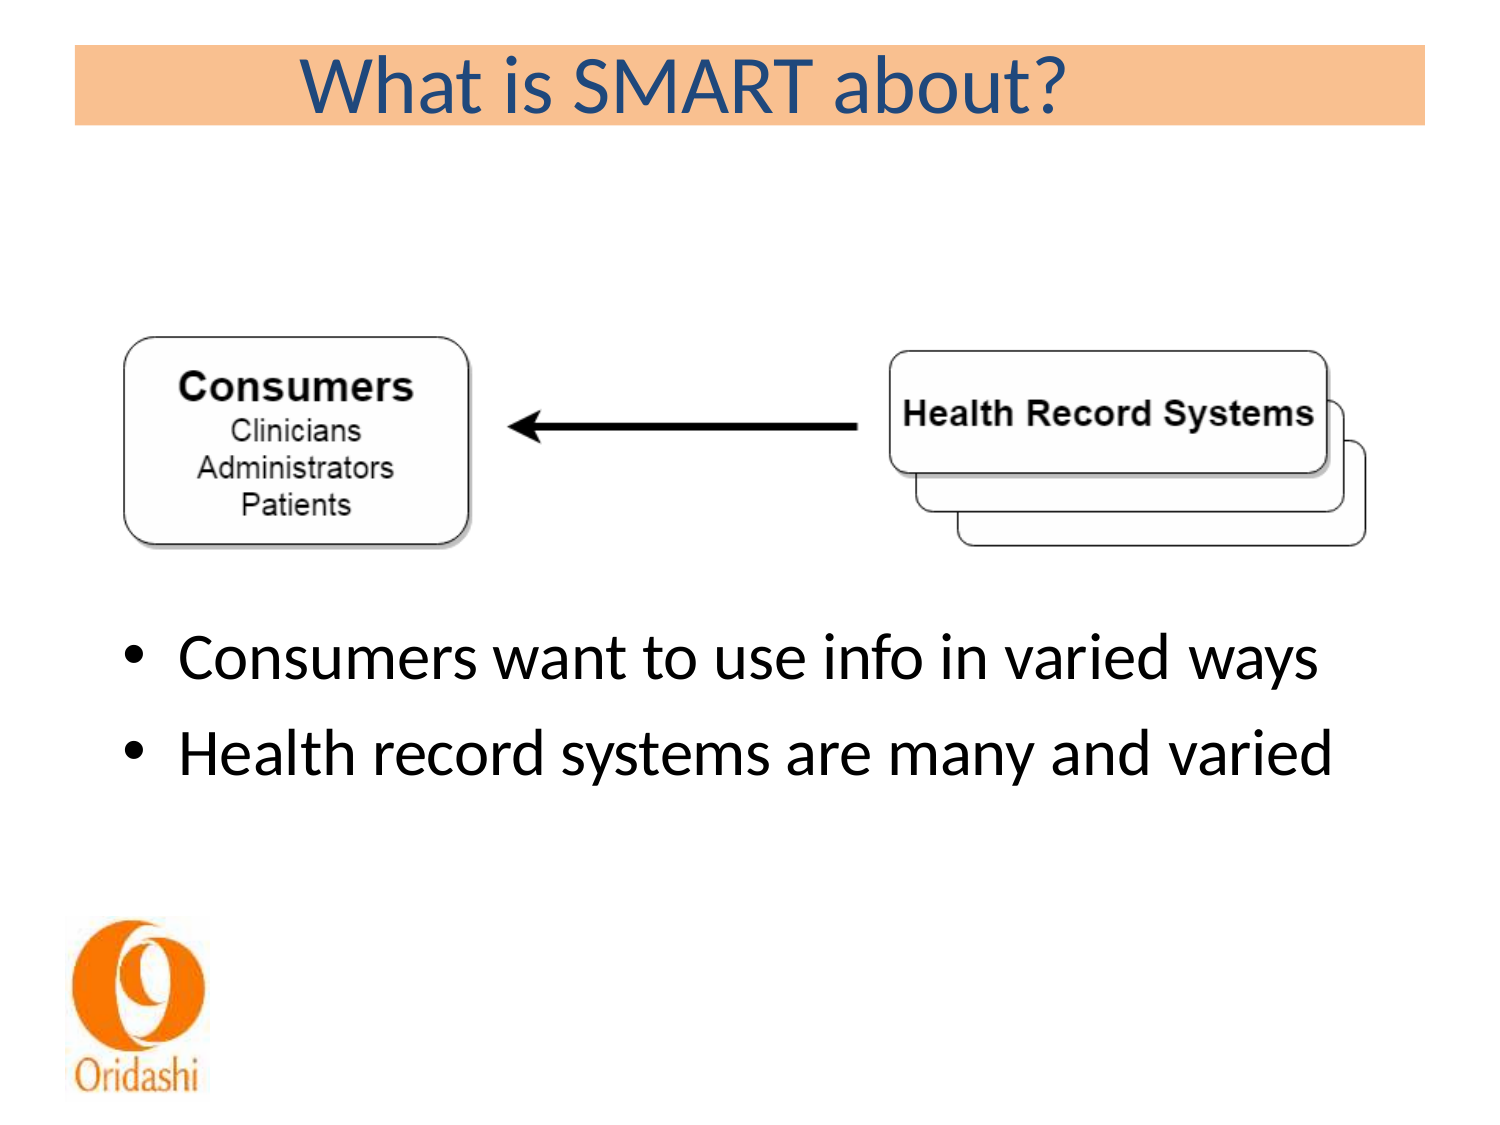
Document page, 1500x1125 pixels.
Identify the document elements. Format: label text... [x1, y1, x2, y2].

text_box [1076, 45, 1425, 126]
text_box [122, 335, 1368, 607]
text_box Consumers want to use info in varied ways Health record systems are many and varied [120, 595, 1348, 790]
text_box [74, 45, 297, 126]
title What is SMART about? [297, 27, 1076, 218]
picture [65, 916, 210, 1102]
